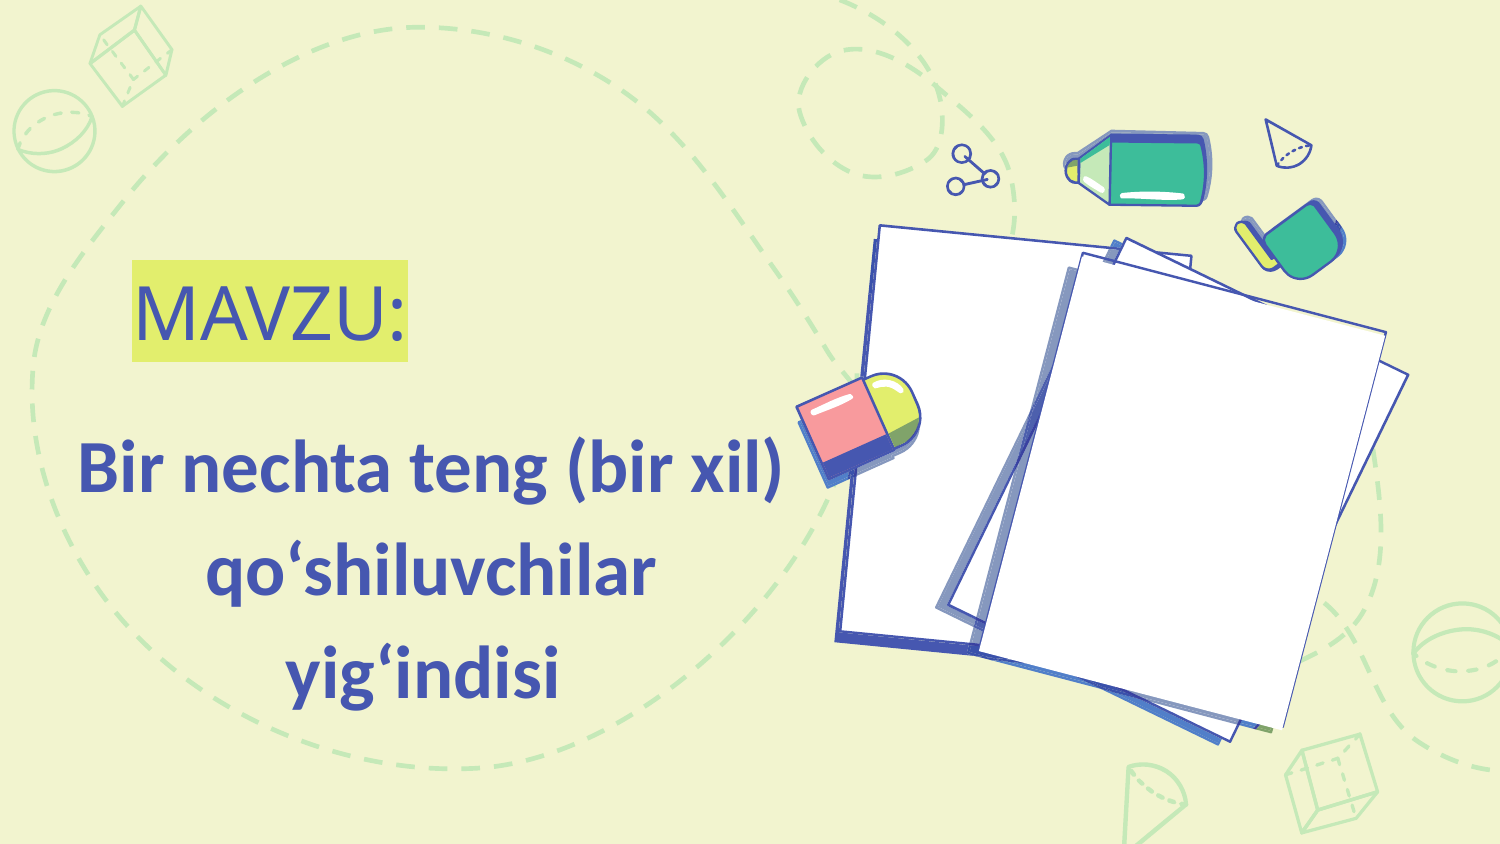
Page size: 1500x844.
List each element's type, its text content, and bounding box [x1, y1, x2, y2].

title MAVZU: [116, 226, 721, 388]
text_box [942, 149, 1000, 203]
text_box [1262, 111, 1307, 170]
subtitle Bir nechta teng (bir xil) qo‘shiluvchilar yig‘indisi [46, 388, 790, 728]
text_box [794, 70, 1389, 725]
